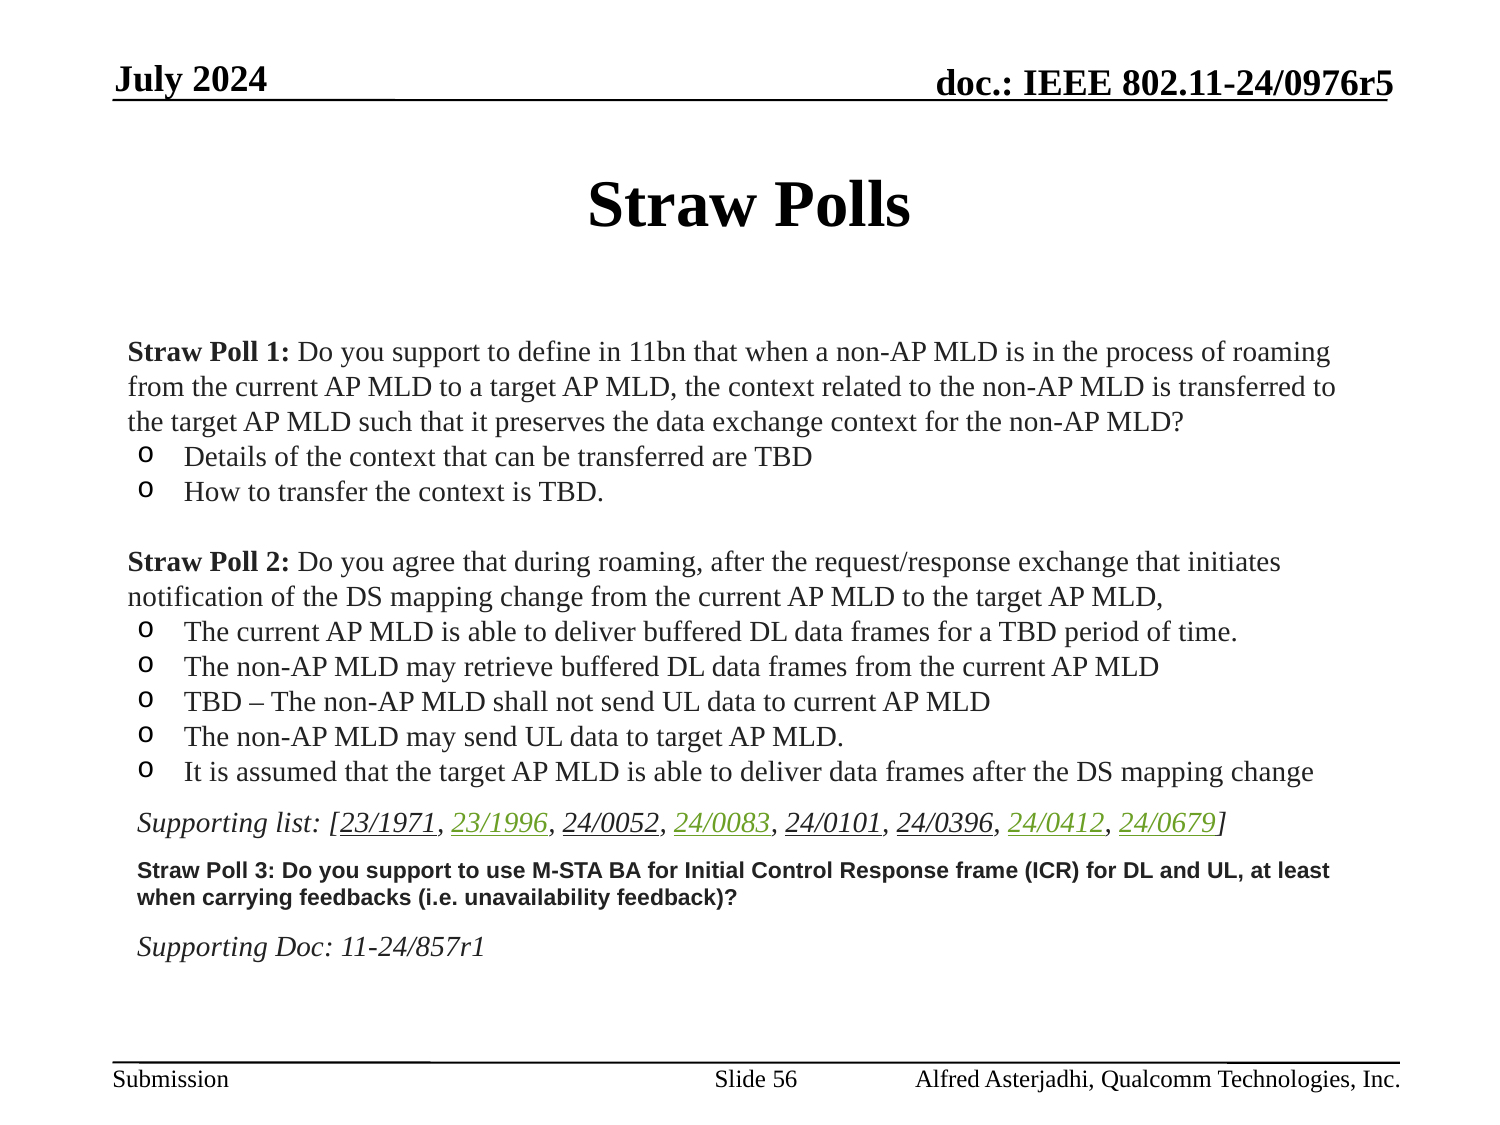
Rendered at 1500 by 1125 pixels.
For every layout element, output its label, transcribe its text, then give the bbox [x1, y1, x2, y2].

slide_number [114, 54, 423, 100]
list Straw Poll 1: Do you support to define in 11bn that when a non-AP MLD is in the process of roaming from the current AP MLD to a target AP MLD, the context related to the non-AP MLD is transferred to the target AP MLD such that it preserves the data exchange context for the non-AP MLD? Details of the context that can be transferred are TBD How to transfer the context is TBD. Straw Poll 2: Do you agree that during roaming, after the request/response exchange that initiates notification of the DS mapping change from the current AP MLD to the target AP MLD, The current AP MLD is able to deliver buffered DL data frames for a TBD period of time. The non-AP MLD may retrieve buffered DL data frames from the current AP MLD TBD – The non-AP MLD shall not send UL data to current AP MLD The non-AP MLD may send UL data to target AP MLD. It is assumed that the target AP MLD is able to deliver data frames after the DS mapping change Supporting list: [23/1971, 23/1996, 24/0052, 24/0083, 24/0101, 24/0396, 24/0412, 24/0679] Straw Poll 3: Do you support to use M-STA BA for Initial Control Response frame (ICR) for DL and UL, at least when carrying feedbacks (i.e. unavailability feedback)? Supporting Doc: 11-24/857r1 [112, 324, 1388, 1000]
title Straw Polls [112, 112, 1388, 288]
footer Alfred Asterjadhi, Qualcomm Technologies, Inc. [878, 1061, 1402, 1093]
slide_number Slide 56 [712, 1061, 800, 1123]
